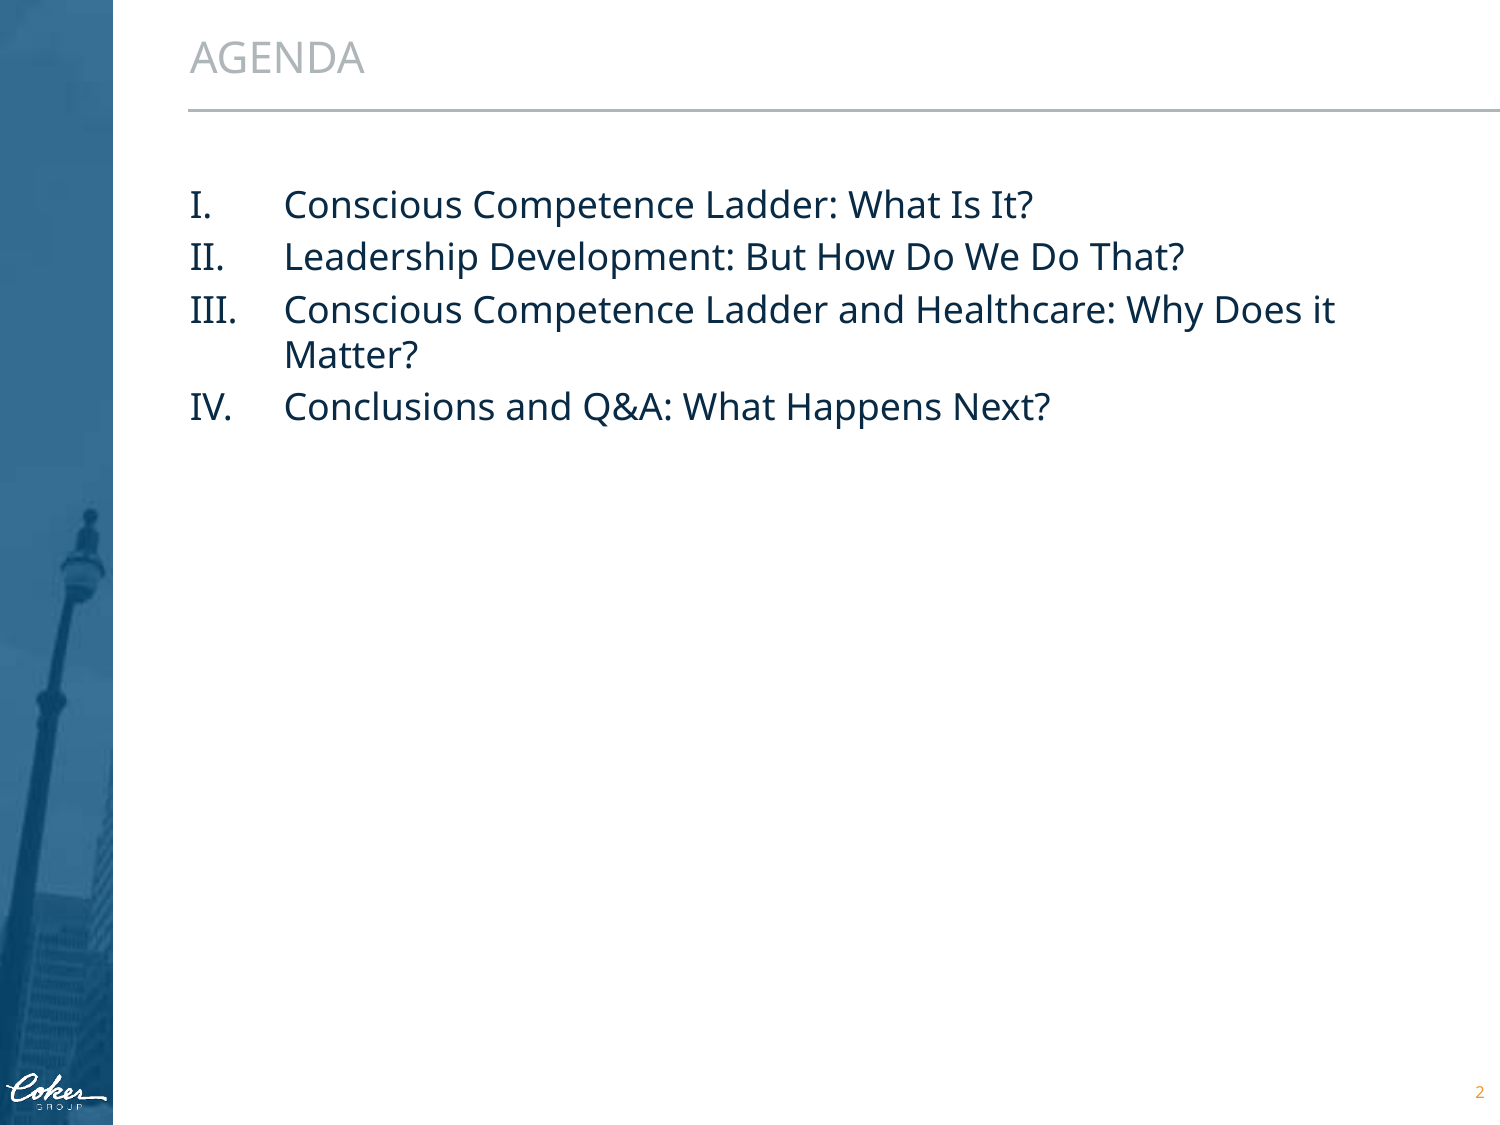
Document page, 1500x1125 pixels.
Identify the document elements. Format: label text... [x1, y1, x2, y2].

slide_number 2 [1185, 1063, 1500, 1124]
list Conscious Competence Ladder: What Is It? Leadership Development: But How Do We Do That? Conscious Competence Ladder and Healthcare: Why Does it Matter? Conclusions and Q&A: What Happens Next? [174, 173, 1387, 1016]
list AGENDA [174, 22, 1387, 119]
picture [0, 0, 113, 1125]
